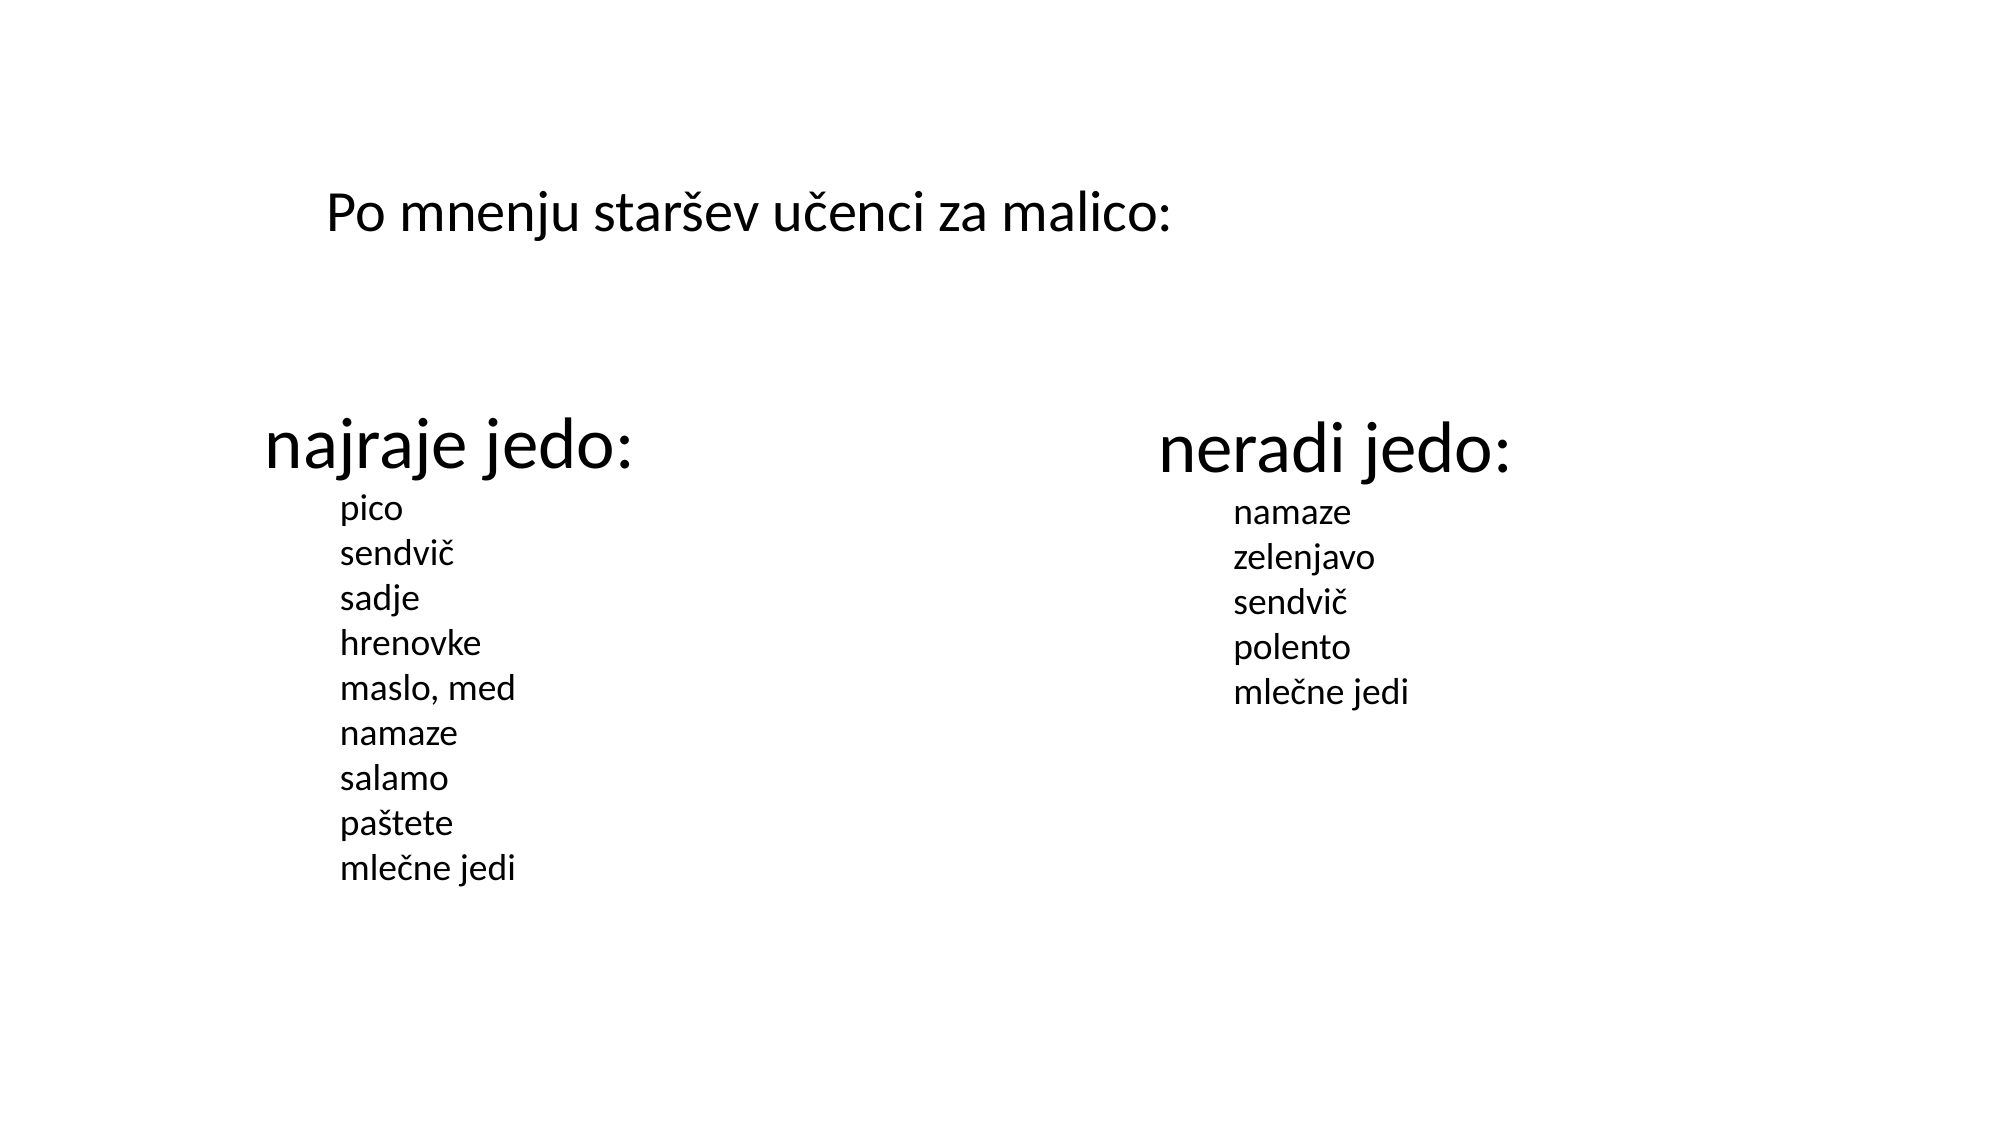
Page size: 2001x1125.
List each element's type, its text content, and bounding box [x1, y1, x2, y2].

text_box neradi jedo: namaze zelenjavo sendvič polento mlečne jedi [1143, 392, 2000, 720]
text_box Po mnenju staršev učenci za malico: [311, 165, 1189, 251]
text_box najraje jedo: pico sendvič sadje hrenovke maslo, med namaze salamo paštete mlečne jedi [250, 388, 1251, 941]
